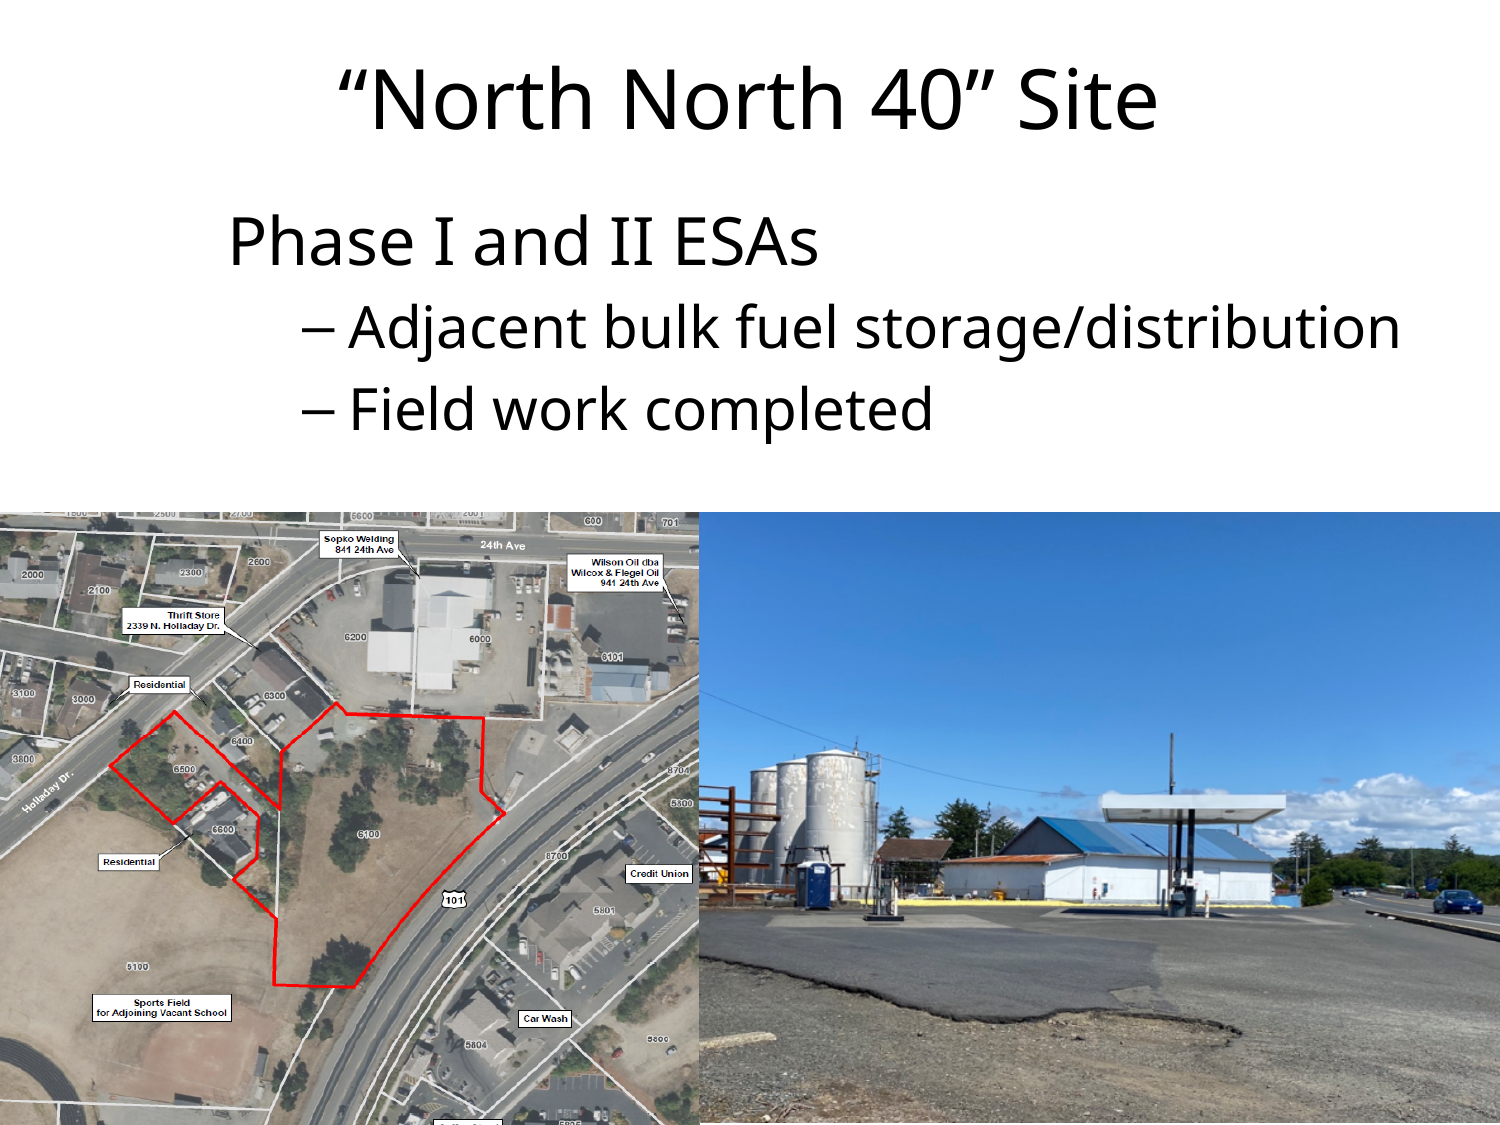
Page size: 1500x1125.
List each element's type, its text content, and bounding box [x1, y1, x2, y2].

list Phase I and II ESAs Adjacent bulk fuel storage/distribution Field work completed [212, 191, 1500, 511]
picture [0, 512, 1500, 1125]
title “North North 40” Site [75, 2, 1425, 190]
